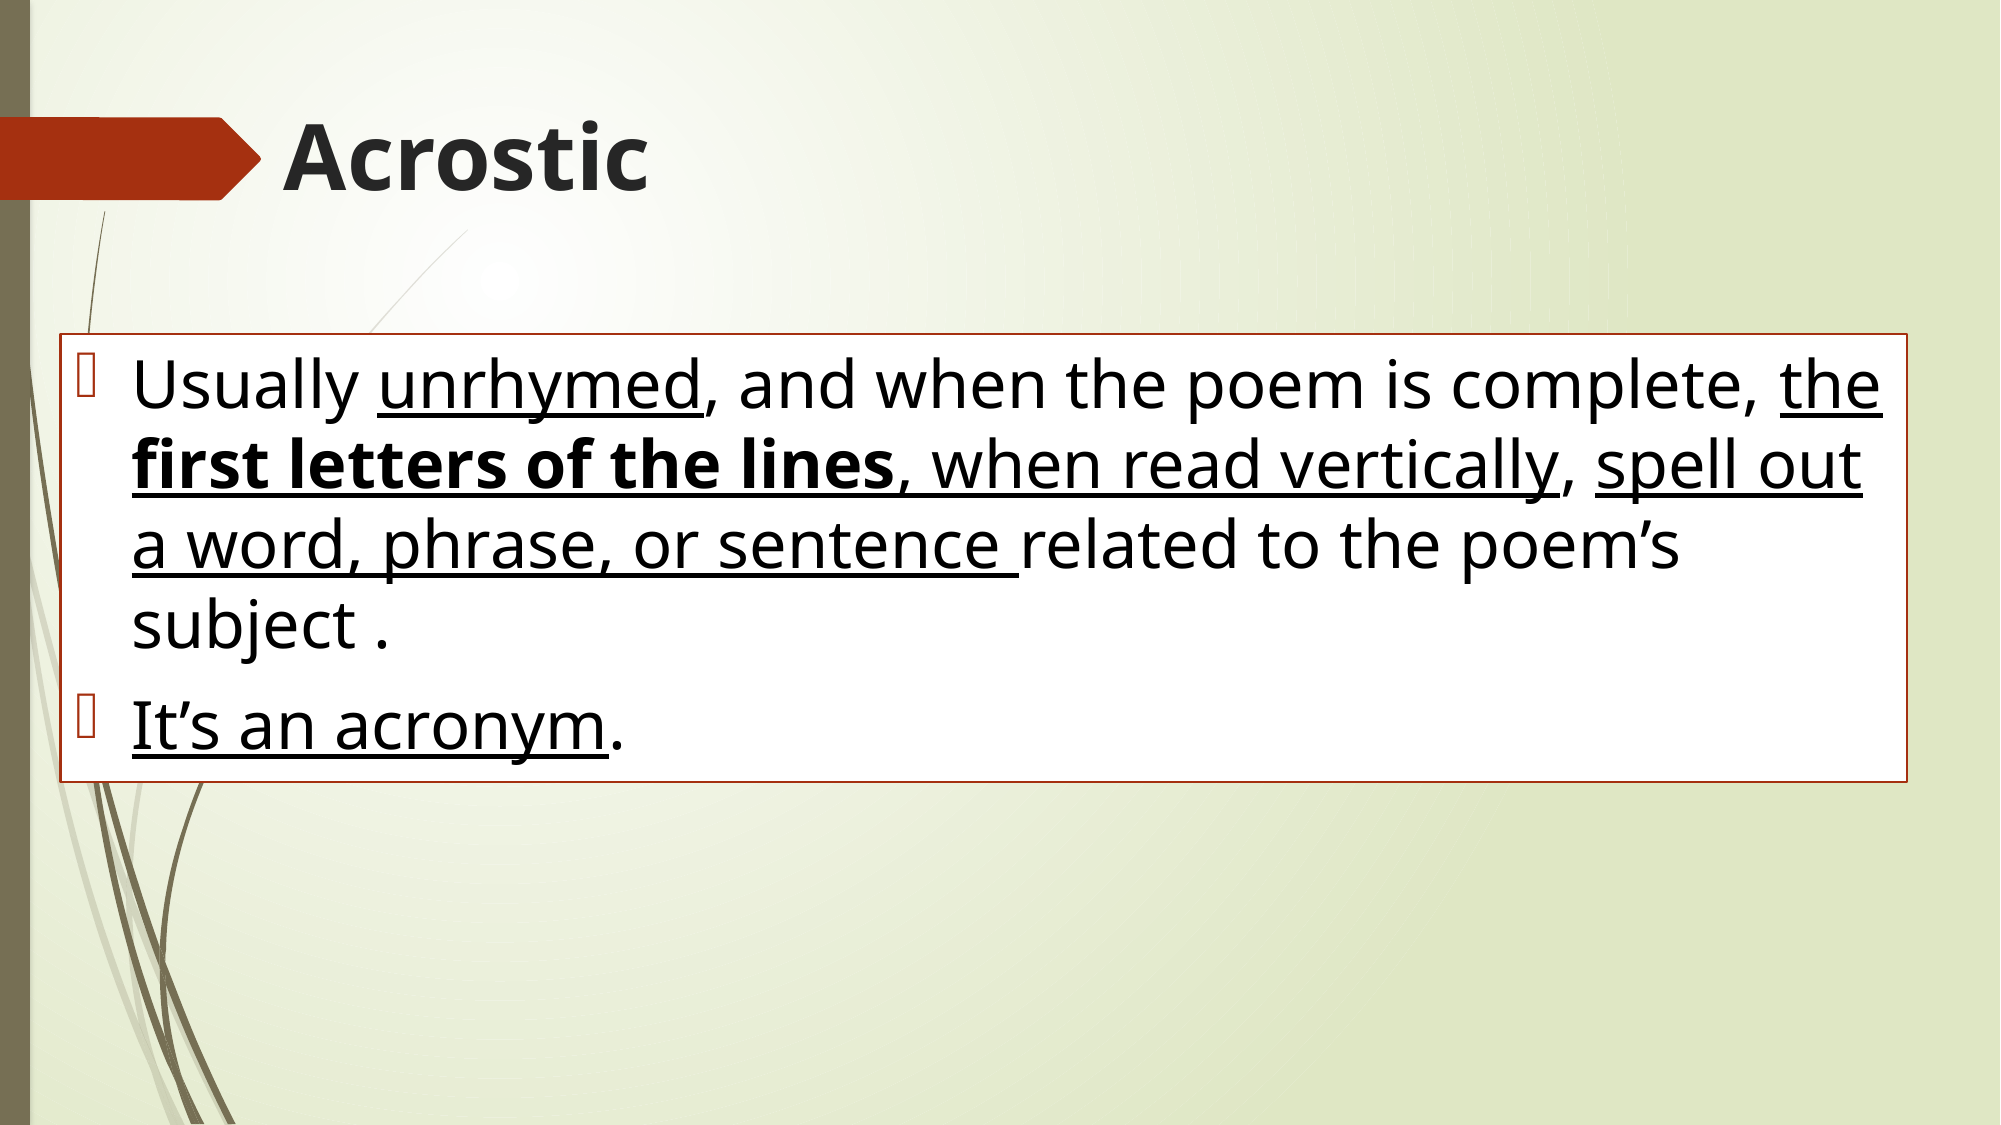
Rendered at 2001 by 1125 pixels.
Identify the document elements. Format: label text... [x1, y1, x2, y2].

title Acrostic [269, 91, 1731, 302]
list Usually unrhymed, and when the poem is complete, the first letters of the lines, when read vertically, spell out a word, phrase, or sentence related to the poem’s subject . It’s an acronym. [59, 333, 1908, 783]
